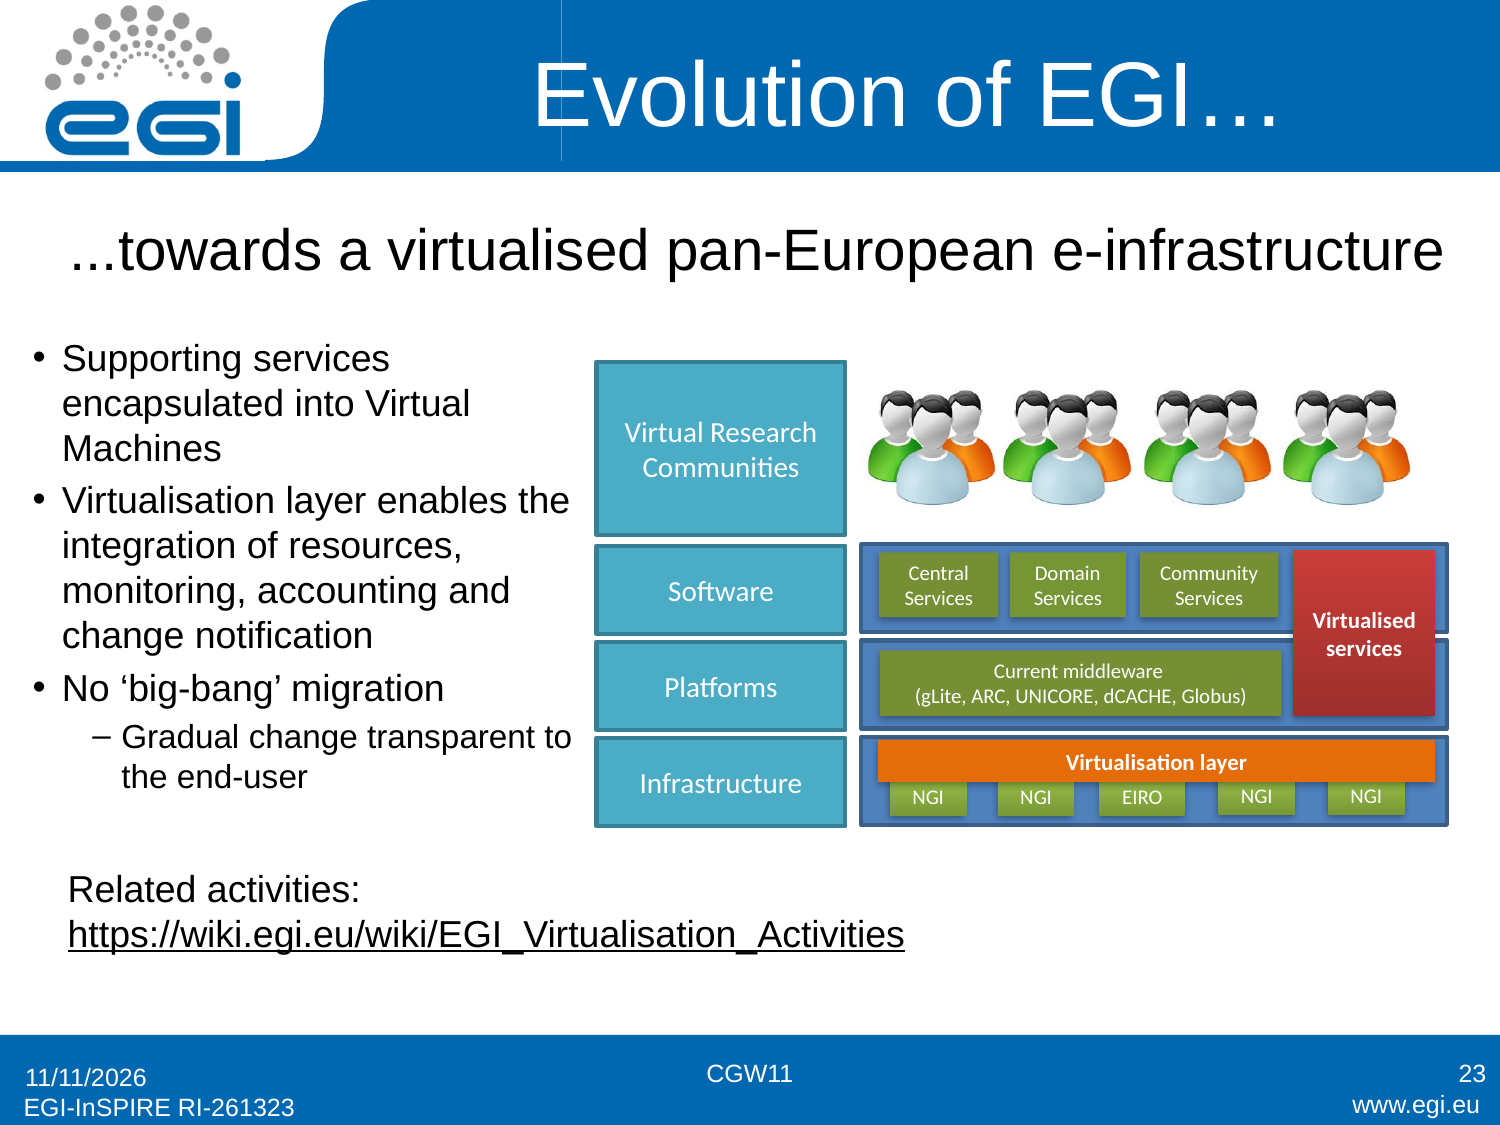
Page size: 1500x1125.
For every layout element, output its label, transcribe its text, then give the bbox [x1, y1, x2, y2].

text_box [861, 371, 1421, 516]
text_box Infrastructure [594, 736, 847, 828]
text_box Community Services [1139, 552, 1279, 618]
text_box Virtual Research Communities [594, 360, 847, 537]
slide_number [10, 1046, 361, 1106]
text_box ...towards a virtualised pan-European e-infrastructure [54, 204, 1462, 290]
text_box Virtualised services [1293, 550, 1435, 716]
text_box Domain Services [1009, 552, 1126, 618]
text_box Platforms [594, 640, 847, 732]
text_box Current middleware (gLite, ARC, UNICORE, dCACHE, Globus) [879, 650, 1282, 716]
list Supporting services encapsulated into Virtual Machines Virtualisation layer enables the integration of resources, monitoring, accounting and change notification No ‘big-bang’ migration Gradual change transparent to the end-user [17, 326, 609, 976]
picture [0, 0, 265, 161]
footer CGW11 [512, 1042, 988, 1103]
text_box Software [594, 544, 847, 636]
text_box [861, 736, 1448, 826]
title Evolution of EGI… [348, 19, 1471, 161]
text_box Related activities: https://wiki.egi.eu/wiki/EGI_Virtualisation_Activities [53, 857, 1069, 963]
slide_number 23 [1151, 1042, 1500, 1103]
text_box [859, 638, 1449, 731]
text_box [859, 542, 1449, 634]
text_box Central Services [879, 552, 999, 618]
